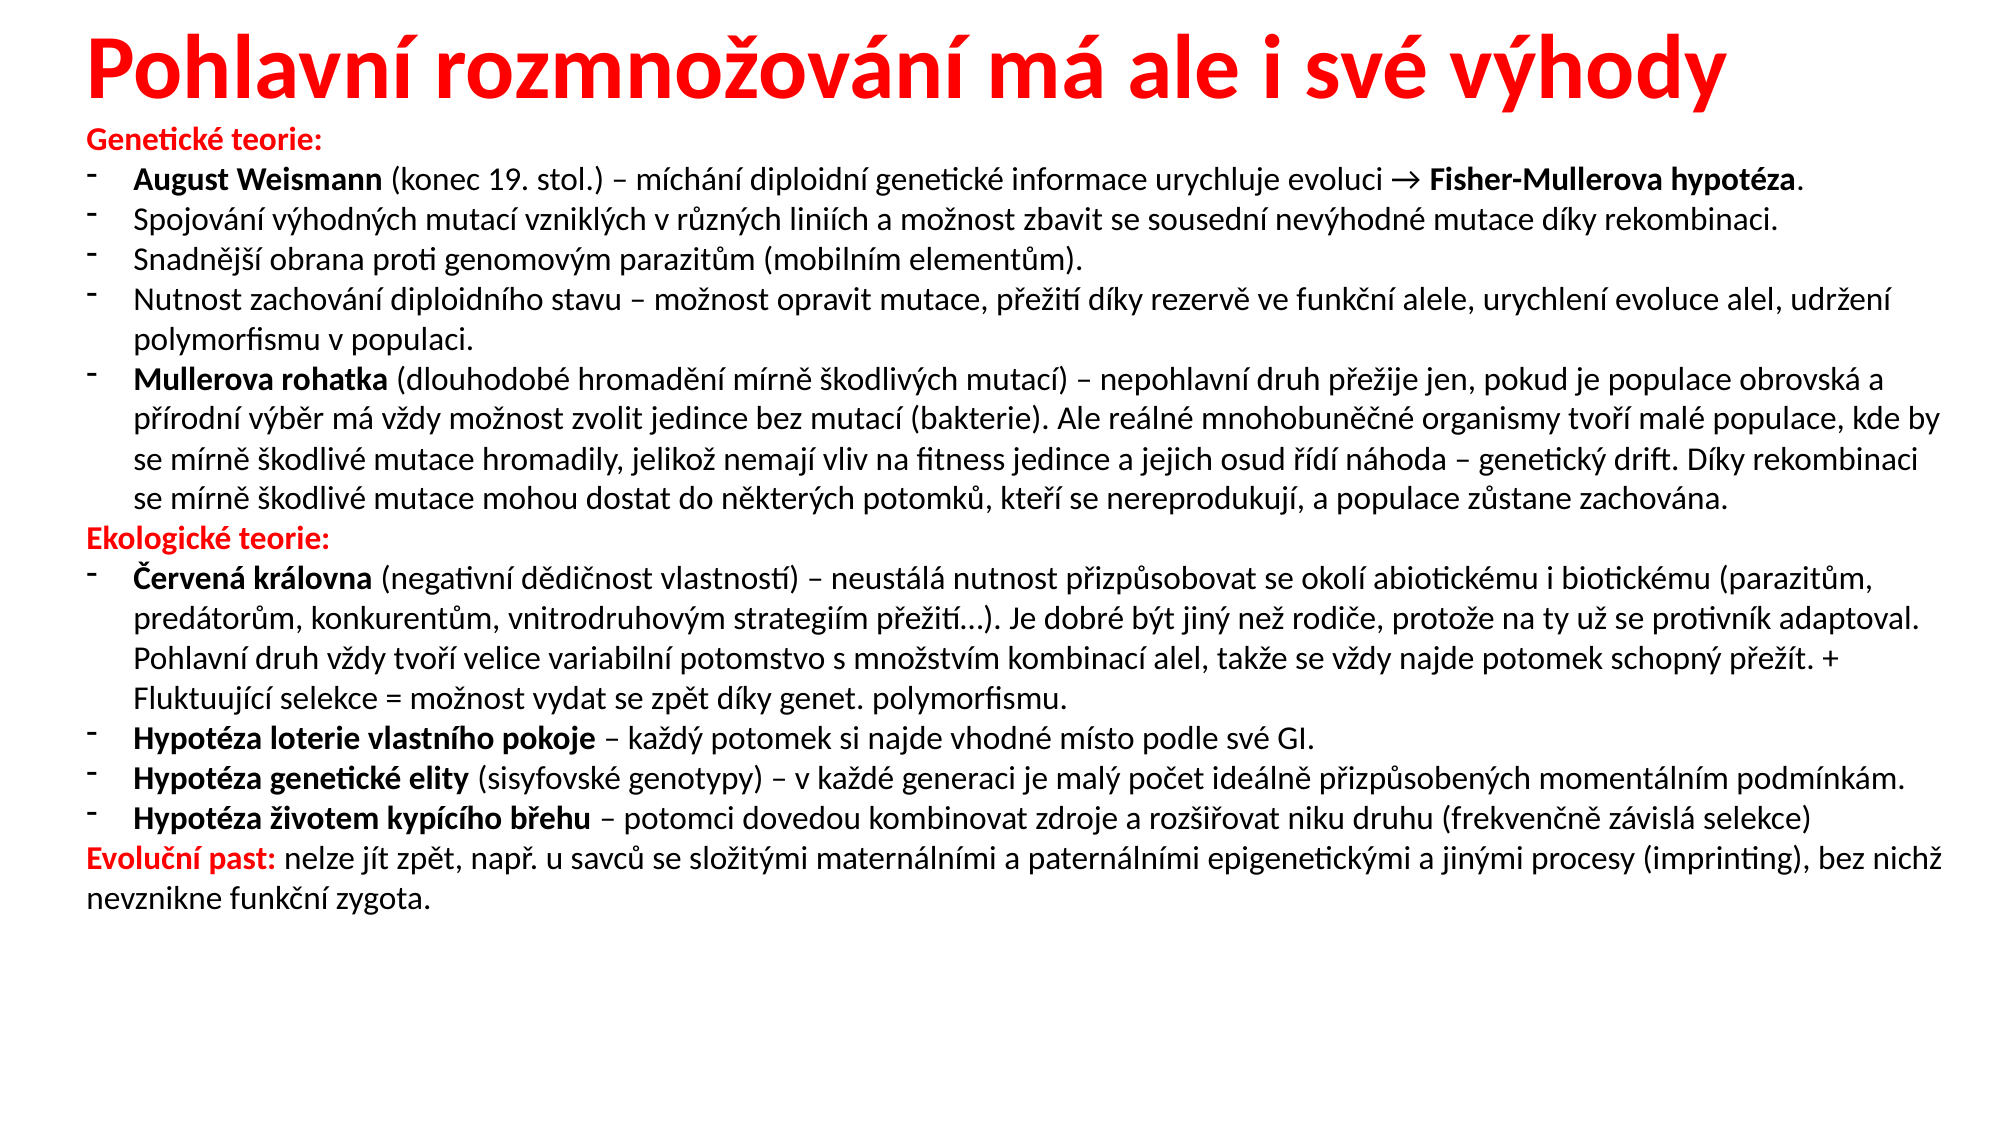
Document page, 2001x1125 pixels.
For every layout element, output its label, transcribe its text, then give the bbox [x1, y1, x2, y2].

text_box Pohlavní rozmnožování má ale i své výhody Genetické teorie: August Weismann (konec 19. stol.) – míchání diploidní genetické informace urychluje evoluci → Fisher-Mullerova hypotéza. Spojování výhodných mutací vzniklých v různých liniích a možnost zbavit se sousední nevýhodné mutace díky rekombinaci. Snadnější obrana proti genomovým parazitům (mobilním elementům). Nutnost zachování diploidního stavu – možnost opravit mutace, přežití díky rezervě ve funkční alele, urychlení evoluce alel, udržení polymorfismu v populaci. Mullerova rohatka (dlouhodobé hromadění mírně škodlivých mutací) – nepohlavní druh přežije jen, pokud je populace obrovská a přírodní výběr má vždy možnost zvolit jedince bez mutací (bakterie). Ale reálné mnohobuněčné organismy tvoří malé populace, kde by se mírně škodlivé mutace hromadily, jelikož nemají vliv na fitness jedince a jejich osud řídí náhoda – genetický drift. Díky rekombinaci se mírně škodlivé mutace mohou dostat do některých potomků, kteří se nereprodukují, a populace zůstane zachována. Ekologické teorie: Červená královna (negativní dědičnost vlastností) – neustálá nutnost přizpůsobovat se okolí abiotickému i biotickému (parazitům, predátorům, konkurentům, vnitrodruhovým strategiím přežití…). Je dobré být jiný než rodiče, protože na ty už se protivník adaptoval. Pohlavní druh vždy tvoří velice variabilní potomstvo s množstvím kombinací alel, takže se vždy najde potomek schopný přežít. + Fluktuující selekce = možnost vydat se zpět díky genet. polymorfismu. Hypotéza loterie vlastního pokoje – každý potomek si najde vhodné místo podle své GI. Hypotéza genetické elity (sisyfovské genotypy) – v každé generaci je malý počet ideálně přizpůsobených momentálním podmínkám. Hypotéza životem kypícího břehu – potomci dovedou kombinovat zdroje a rozšiřovat niku druhu (frekvenčně závislá selekce) Evoluční past: nelze jít zpět, např. u savců se složitými maternálními a paternálními epigenetickými a jinými procesy (imprinting), bez nichž nevznikne funkční zygota. [71, 0, 1974, 924]
